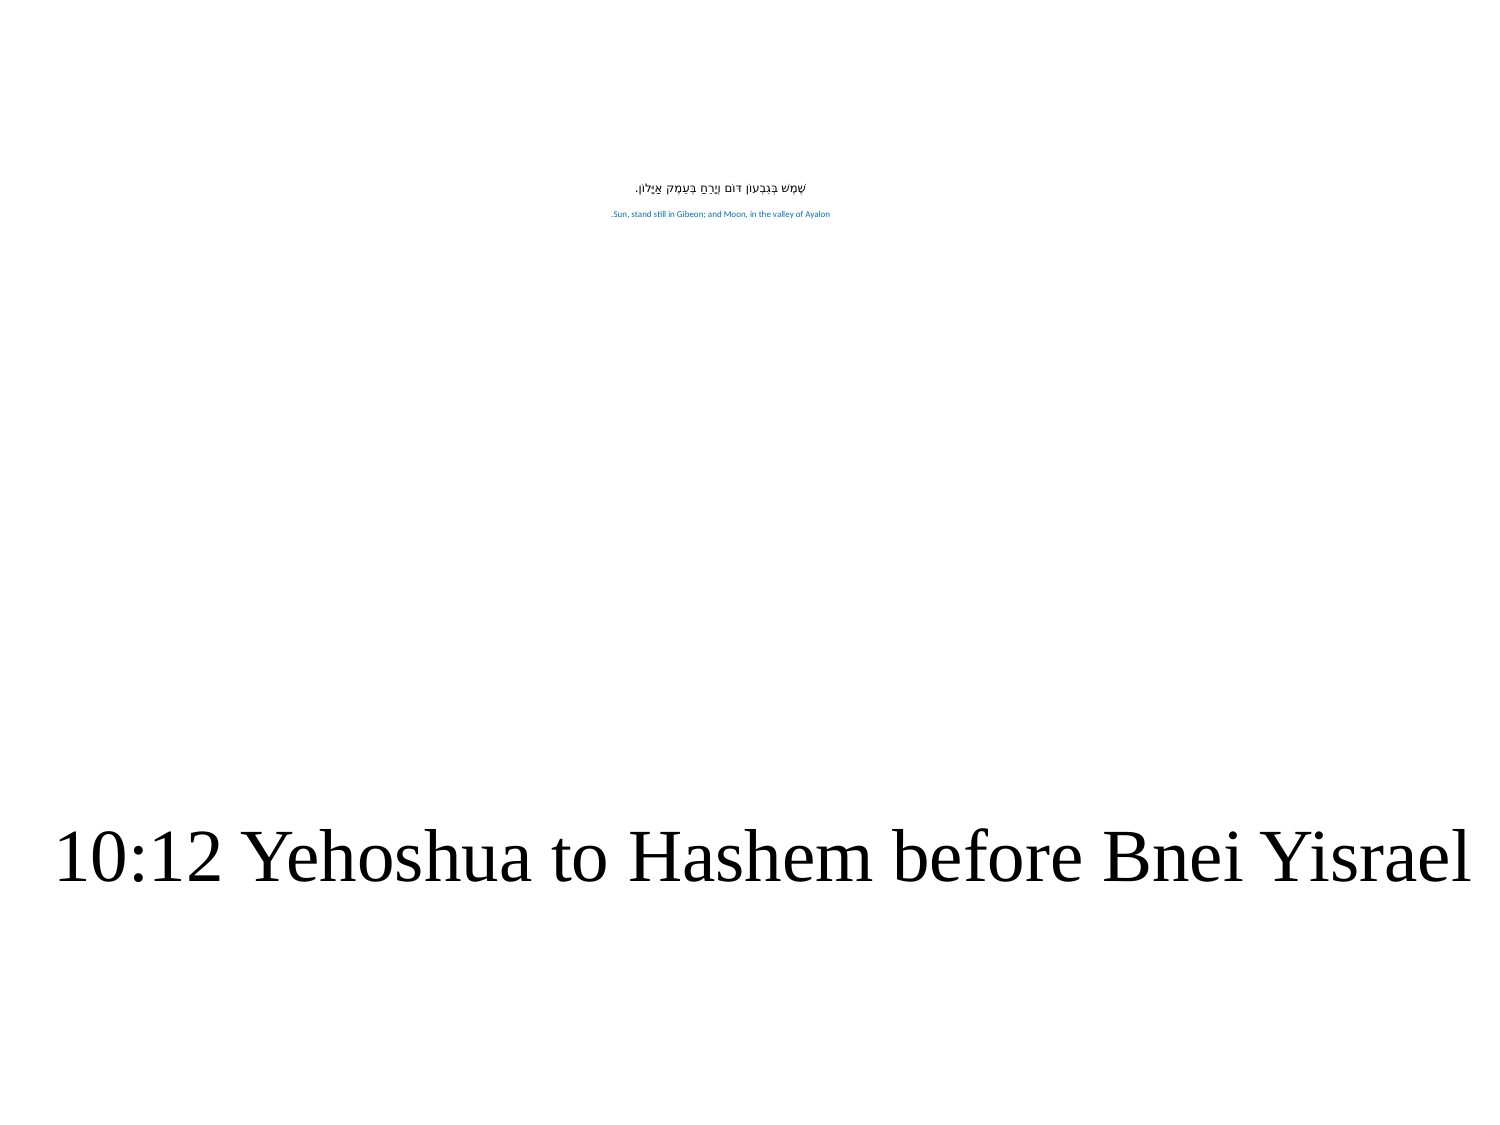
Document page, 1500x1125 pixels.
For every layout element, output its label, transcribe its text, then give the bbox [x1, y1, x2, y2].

text_box 10:12 Yehoshua to Hashem before Bnei Yisrael [38, 798, 1488, 904]
title שֶׁמֶשׁ בְּגִבְעוֹן דּוֹם וְיָרֵחַ בְּעֵמֶק אַיָּלוֹן. Sun, stand still in Gibeon; and Moon, in the valley of Ayalon. [147, 45, 1294, 233]
